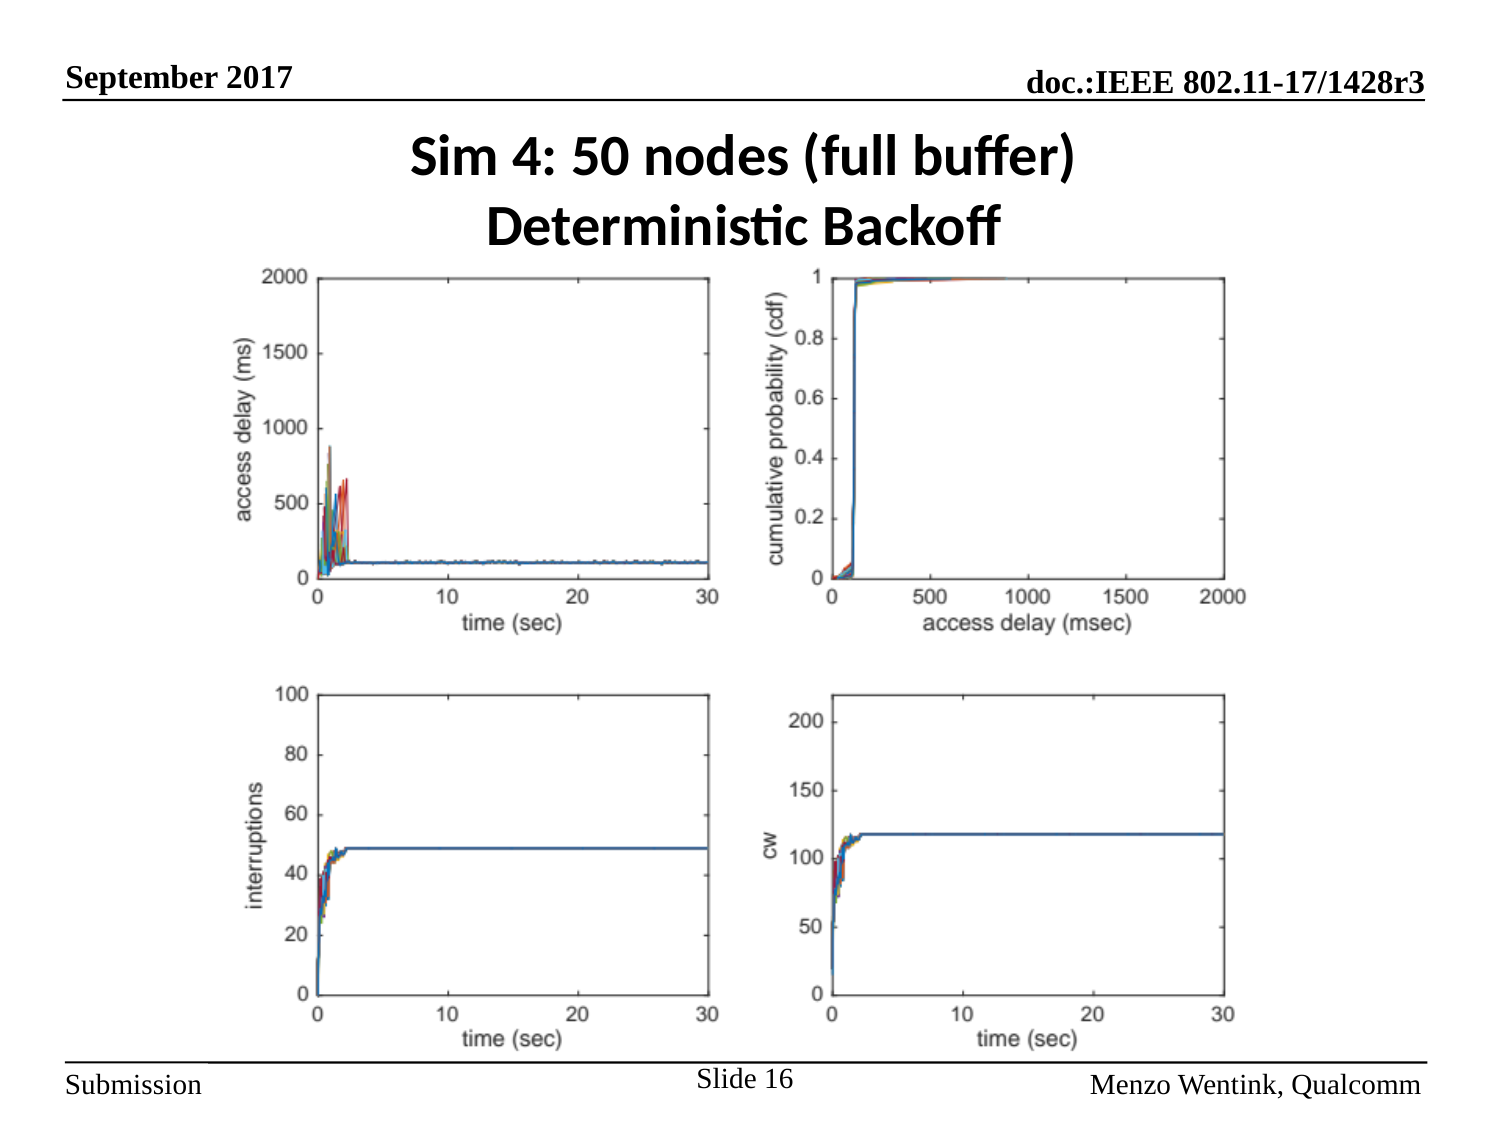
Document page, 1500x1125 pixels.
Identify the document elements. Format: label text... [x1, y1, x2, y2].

title Sim 4: 50 nodes (full buffer) Deterministic Backoff [62, 112, 1426, 263]
picture [166, 212, 1334, 1089]
